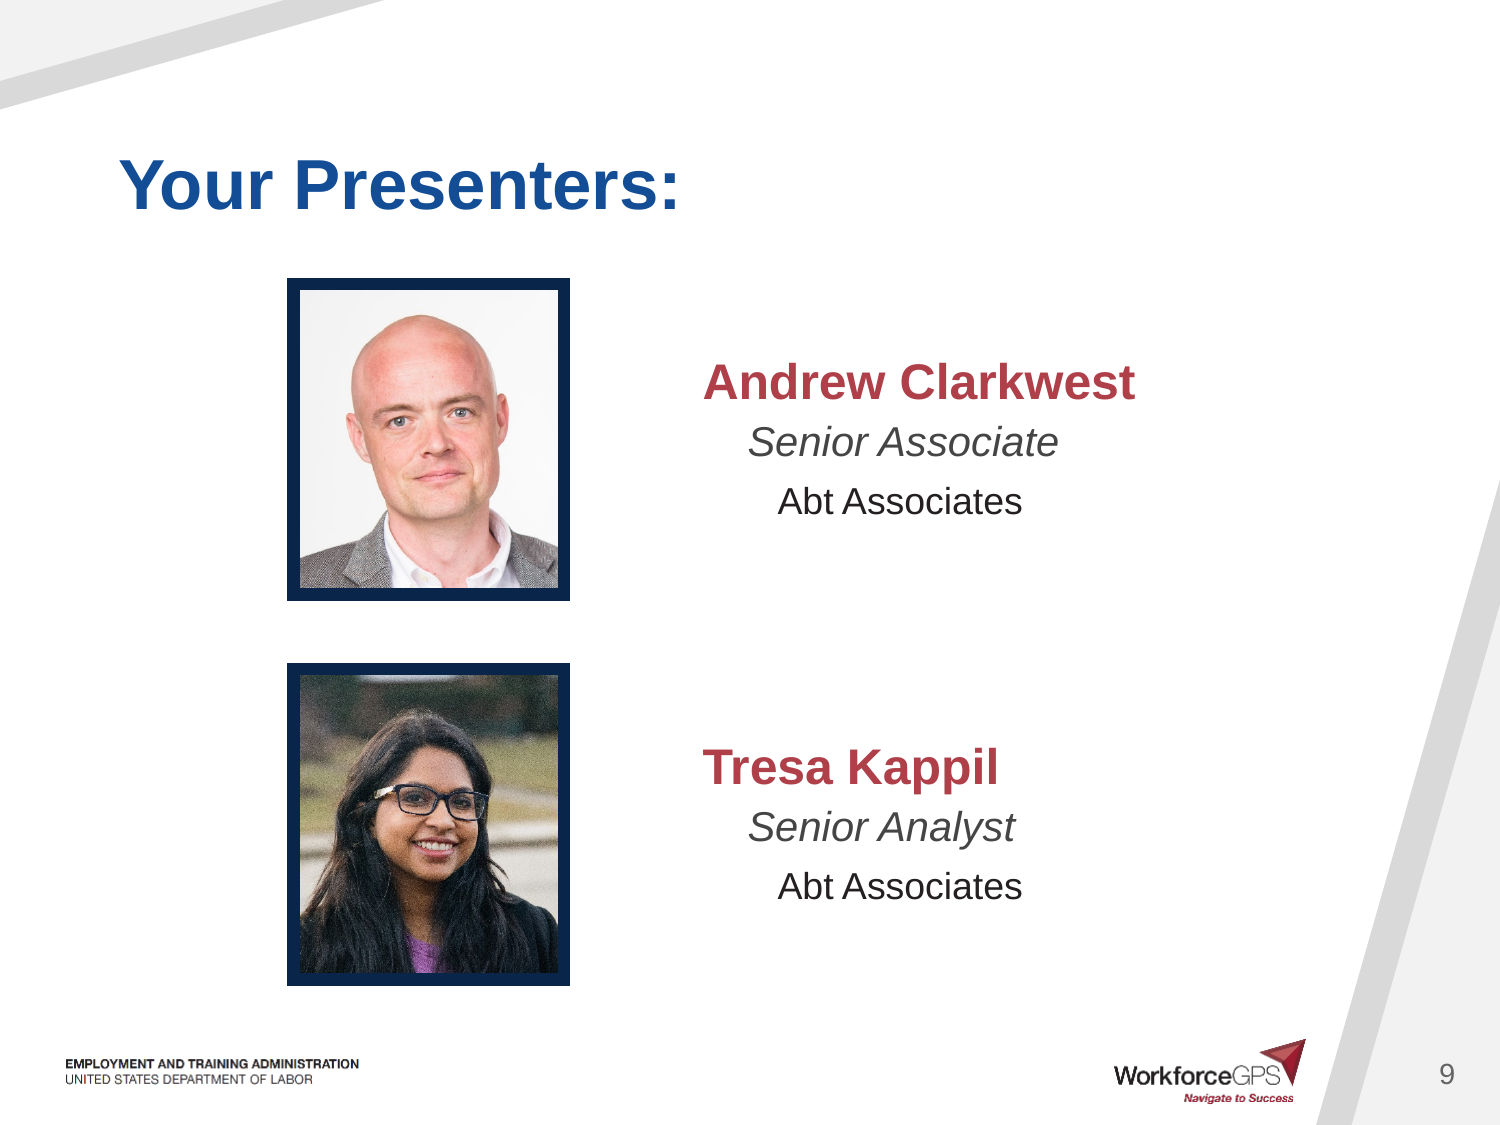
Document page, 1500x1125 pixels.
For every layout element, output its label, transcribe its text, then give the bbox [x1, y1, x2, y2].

slide_number 9 [1260, 1042, 1471, 1103]
picture [1112, 1038, 1308, 1105]
picture [299, 675, 558, 974]
picture [59, 1053, 370, 1092]
list Tresa Kappil Senior Analyst Abt Associates [687, 675, 1341, 974]
picture [299, 290, 558, 589]
list Andrew Clarkwest Senior Associate Abt Associates [687, 290, 1341, 589]
